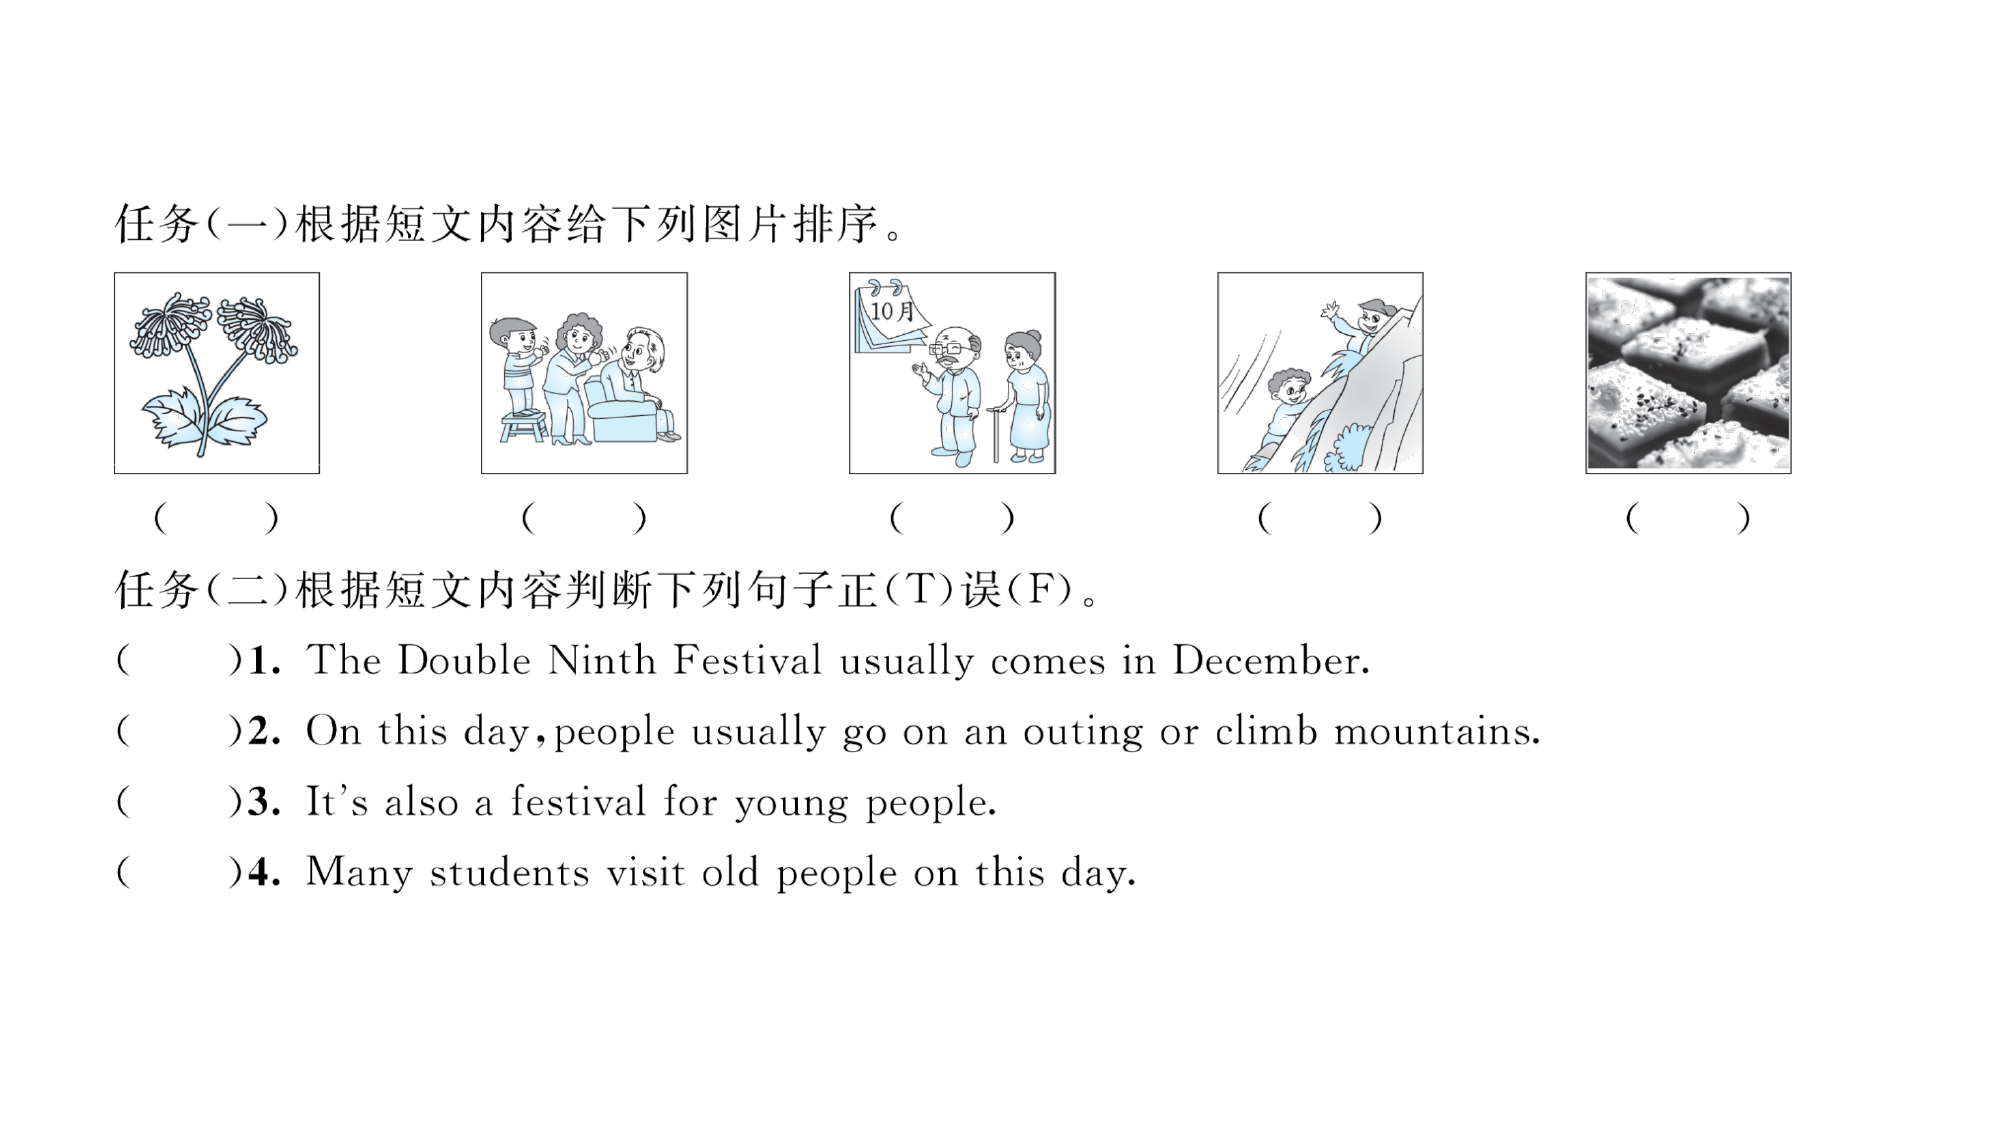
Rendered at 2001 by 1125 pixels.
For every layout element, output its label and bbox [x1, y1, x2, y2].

picture [110, 193, 2000, 917]
